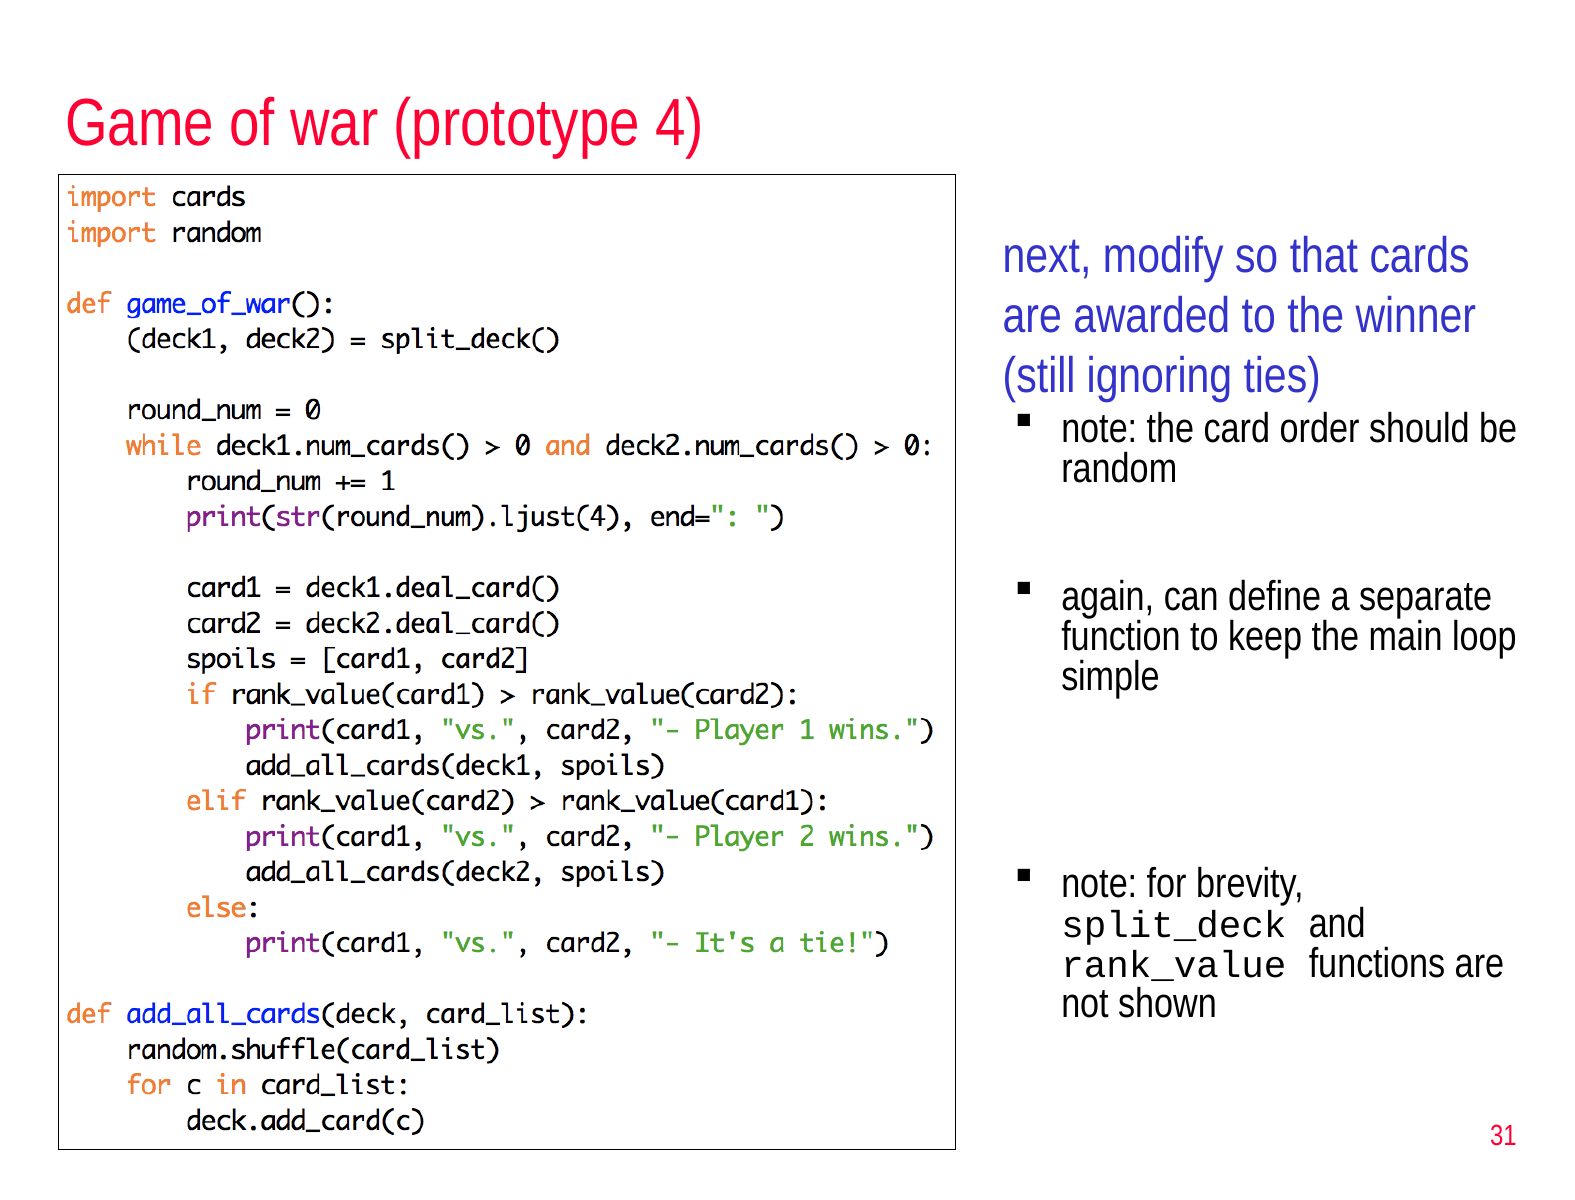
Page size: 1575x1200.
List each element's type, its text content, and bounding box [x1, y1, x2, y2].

title Game of war (prototype 4) [50, 62, 1538, 175]
list next, modify so that cards are awarded to the winner (still ignoring ties) note: the card order should be random again, can define a separate function to keep the main loop simple note: for brevity, split_deck and rank_value functions are not shown [987, 214, 1538, 988]
slide_number 31 [1203, 1092, 1532, 1174]
picture [58, 174, 956, 1151]
